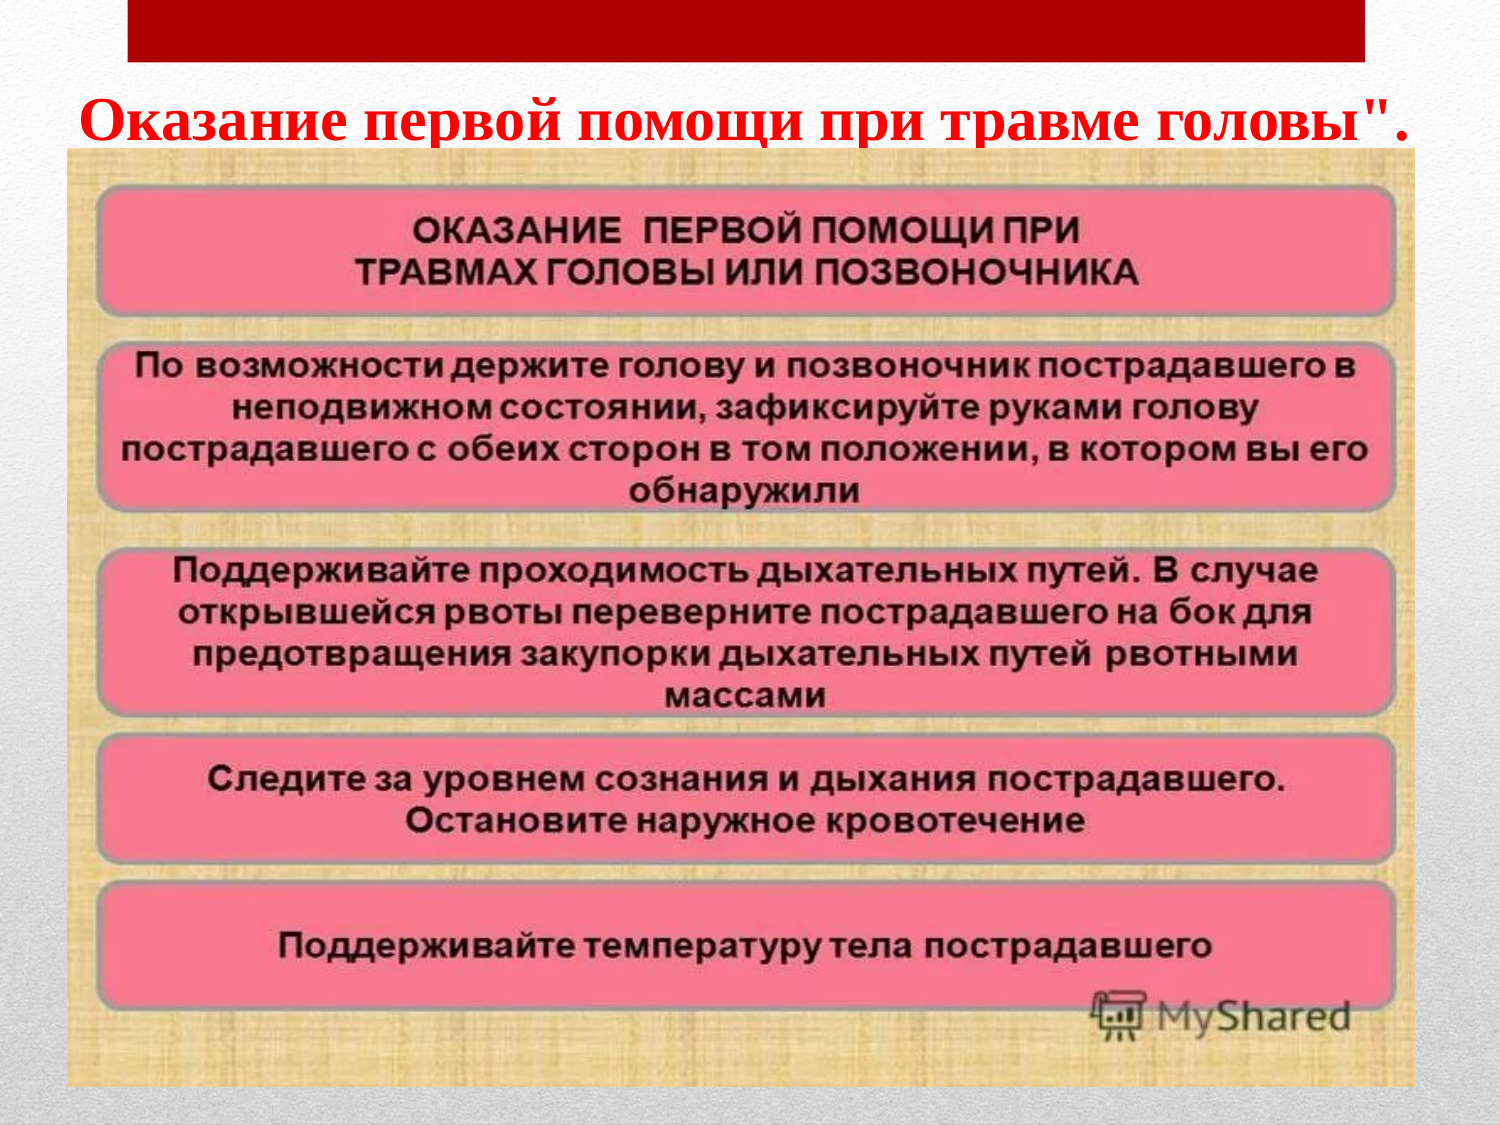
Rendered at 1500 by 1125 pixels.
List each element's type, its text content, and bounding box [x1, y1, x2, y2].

picture [66, 148, 1415, 1088]
title Оказание первой помощи при травме головы". [29, 19, 1459, 161]
